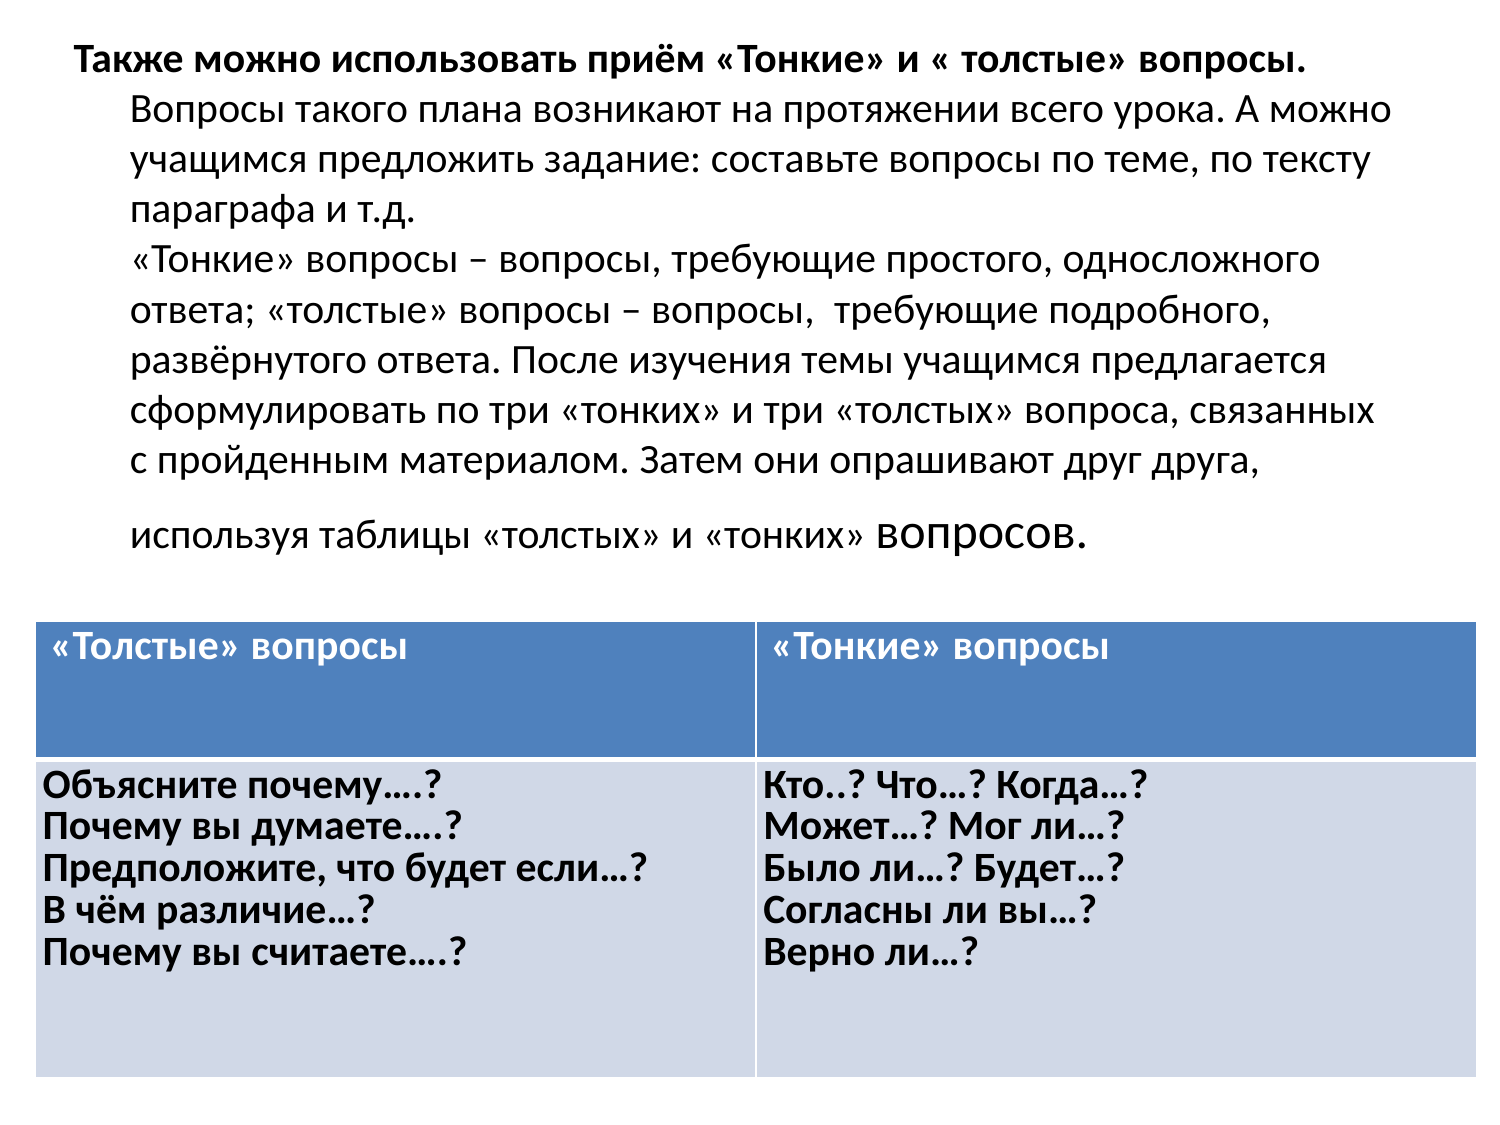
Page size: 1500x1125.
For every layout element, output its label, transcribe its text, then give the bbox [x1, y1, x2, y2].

table_cell Объясните почему….? Почему вы думаете….? Предположите, что будет если…? В чём различие…? Почему вы считаете….? [36, 762, 755, 1077]
list Также можно использовать приём «Тонкие» и « толстые» вопросы. Вопросы такого плана возникают на протяжении всего урока. А можно учащимся предложить задание: составьте вопросы по теме, по тексту параграфа и т.д. «Тонкие» вопросы – вопросы, требующие простого, односложного ответа; «толстые» вопросы – вопросы, требующие подробного, развёрнутого ответа. После изучения темы учащимся предлагается сформулировать по три «тонких» и три «толстых» вопроса, связанных с пройденным материалом. Затем они опрашивают друг друга, используя таблицы «толстых» и «тонких» вопросов. [58, 23, 1409, 620]
table_header «Толстые» вопросы [36, 622, 755, 757]
table_cell Кто..? Что…? Когда…? Может…? Мог ли…? Было ли…? Будет…? Согласны ли вы…? Верно ли…? [757, 762, 1476, 1077]
table_header «Тонкие» вопросы [757, 622, 1476, 757]
